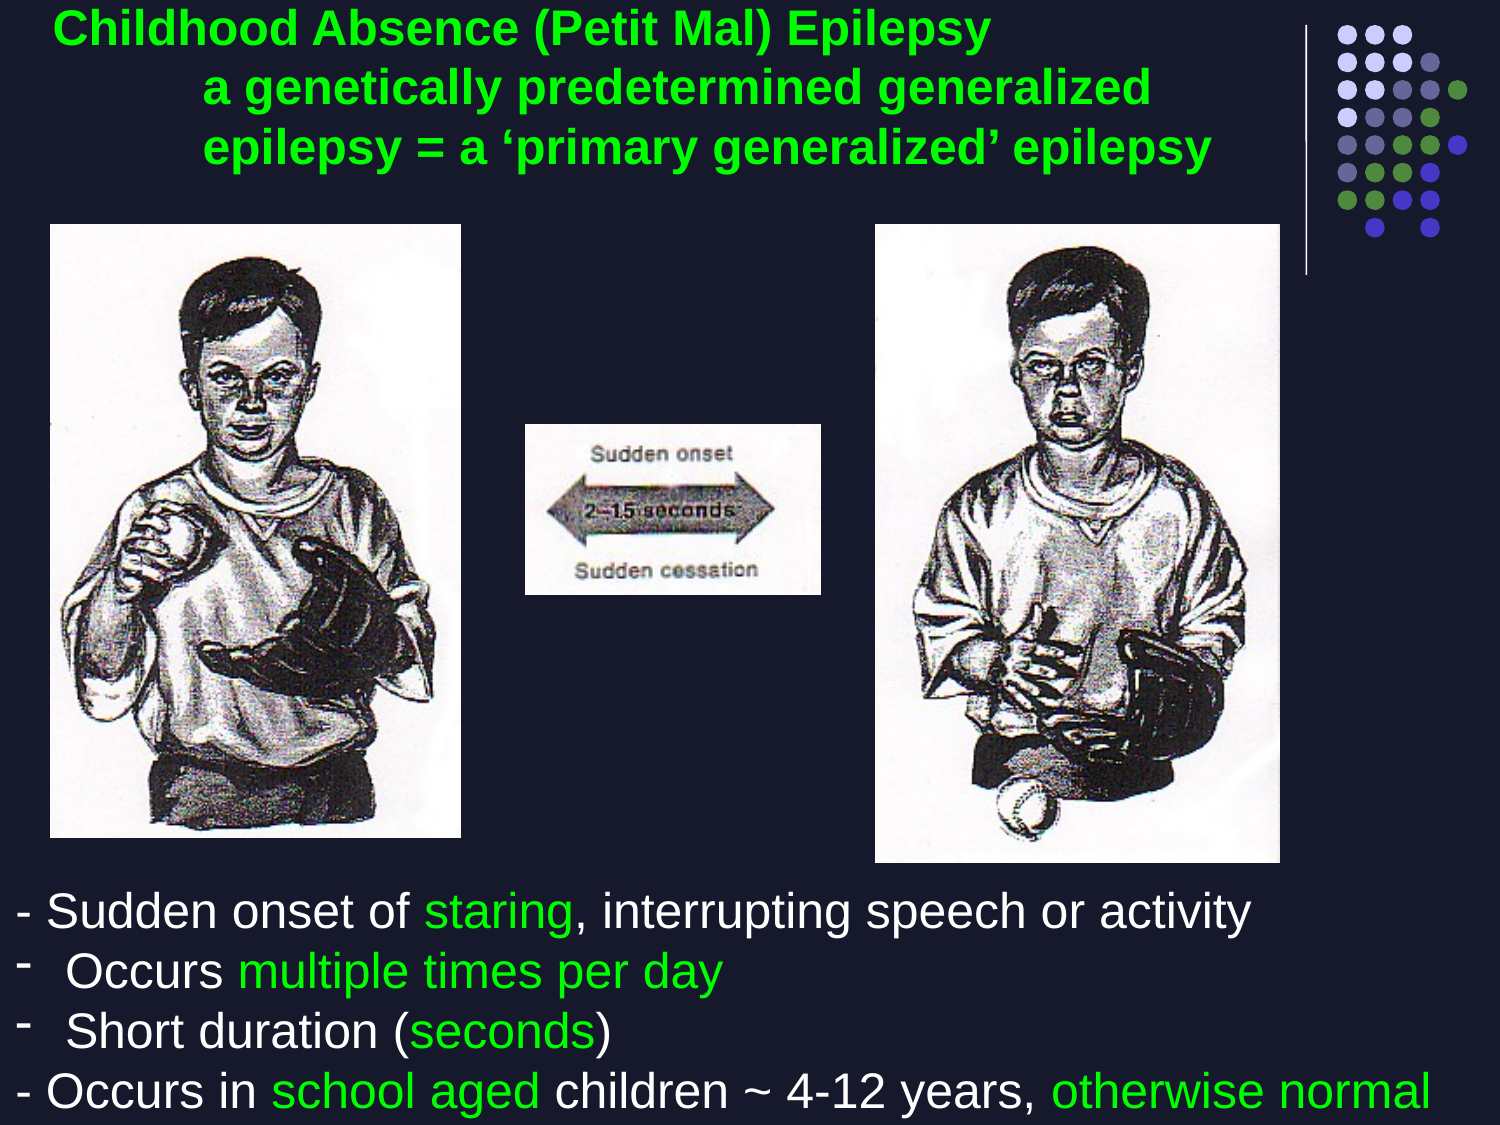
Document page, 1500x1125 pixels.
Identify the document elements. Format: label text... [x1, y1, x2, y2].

text_box - Sudden onset of staring, interrupting speech or activity Occurs multiple times per day Short duration (seconds) - Occurs in school aged children ~ 4-12 years, otherwise normal [0, 870, 1447, 1125]
picture [874, 224, 1281, 863]
picture [49, 224, 461, 838]
picture [524, 424, 822, 596]
title Childhood Absence (Petit Mal) Epilepsy a genetically predetermined generalized epilepsy = a ‘primary generalized’ epilepsy [37, 49, 1251, 183]
